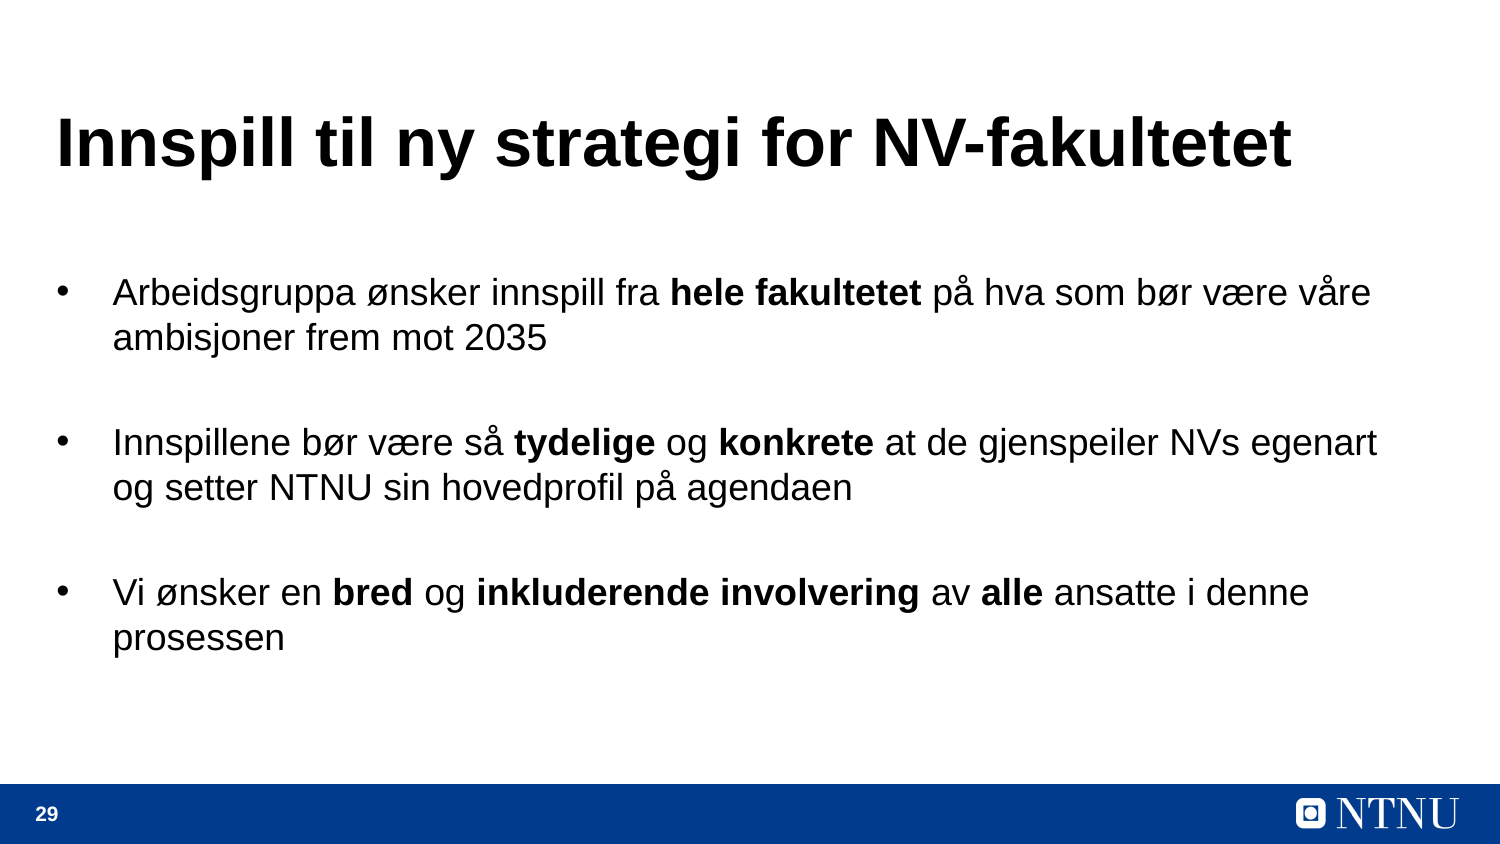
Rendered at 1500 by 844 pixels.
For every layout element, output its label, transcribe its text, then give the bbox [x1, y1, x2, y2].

picture [0, 784, 1500, 844]
title Innspill til ny strategi for NV-fakultetet [41, 89, 1437, 189]
list Arbeidsgruppa ønsker innspill fra hele fakultetet på hva som bør være våre ambisjoner frem mot 2035 Innspillene bør være så tydelige og konkrete at de gjenspeiler NVs egenart og setter NTNU sin hovedprofil på agendaen Vi ønsker en bred og inkluderende involvering av alle ansatte i denne prosessen [41, 207, 1437, 777]
